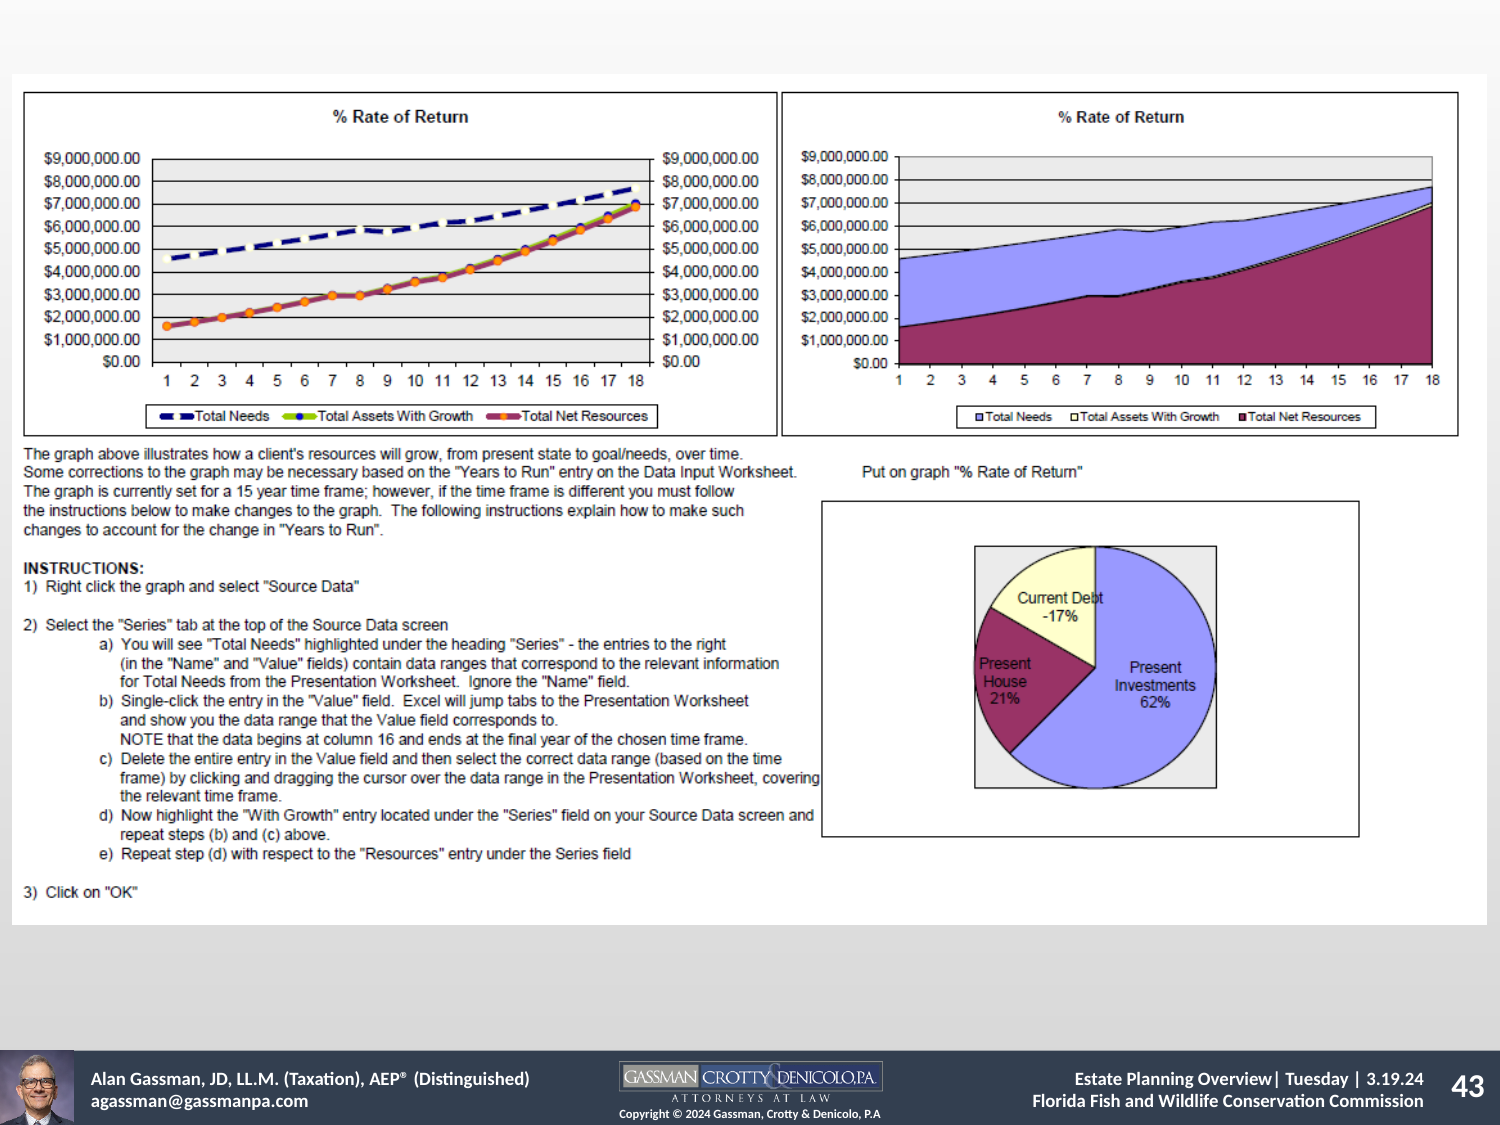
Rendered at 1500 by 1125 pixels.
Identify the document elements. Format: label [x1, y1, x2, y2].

picture [615, 1057, 885, 1105]
picture [0, 1050, 74, 1125]
picture [12, 74, 1487, 925]
